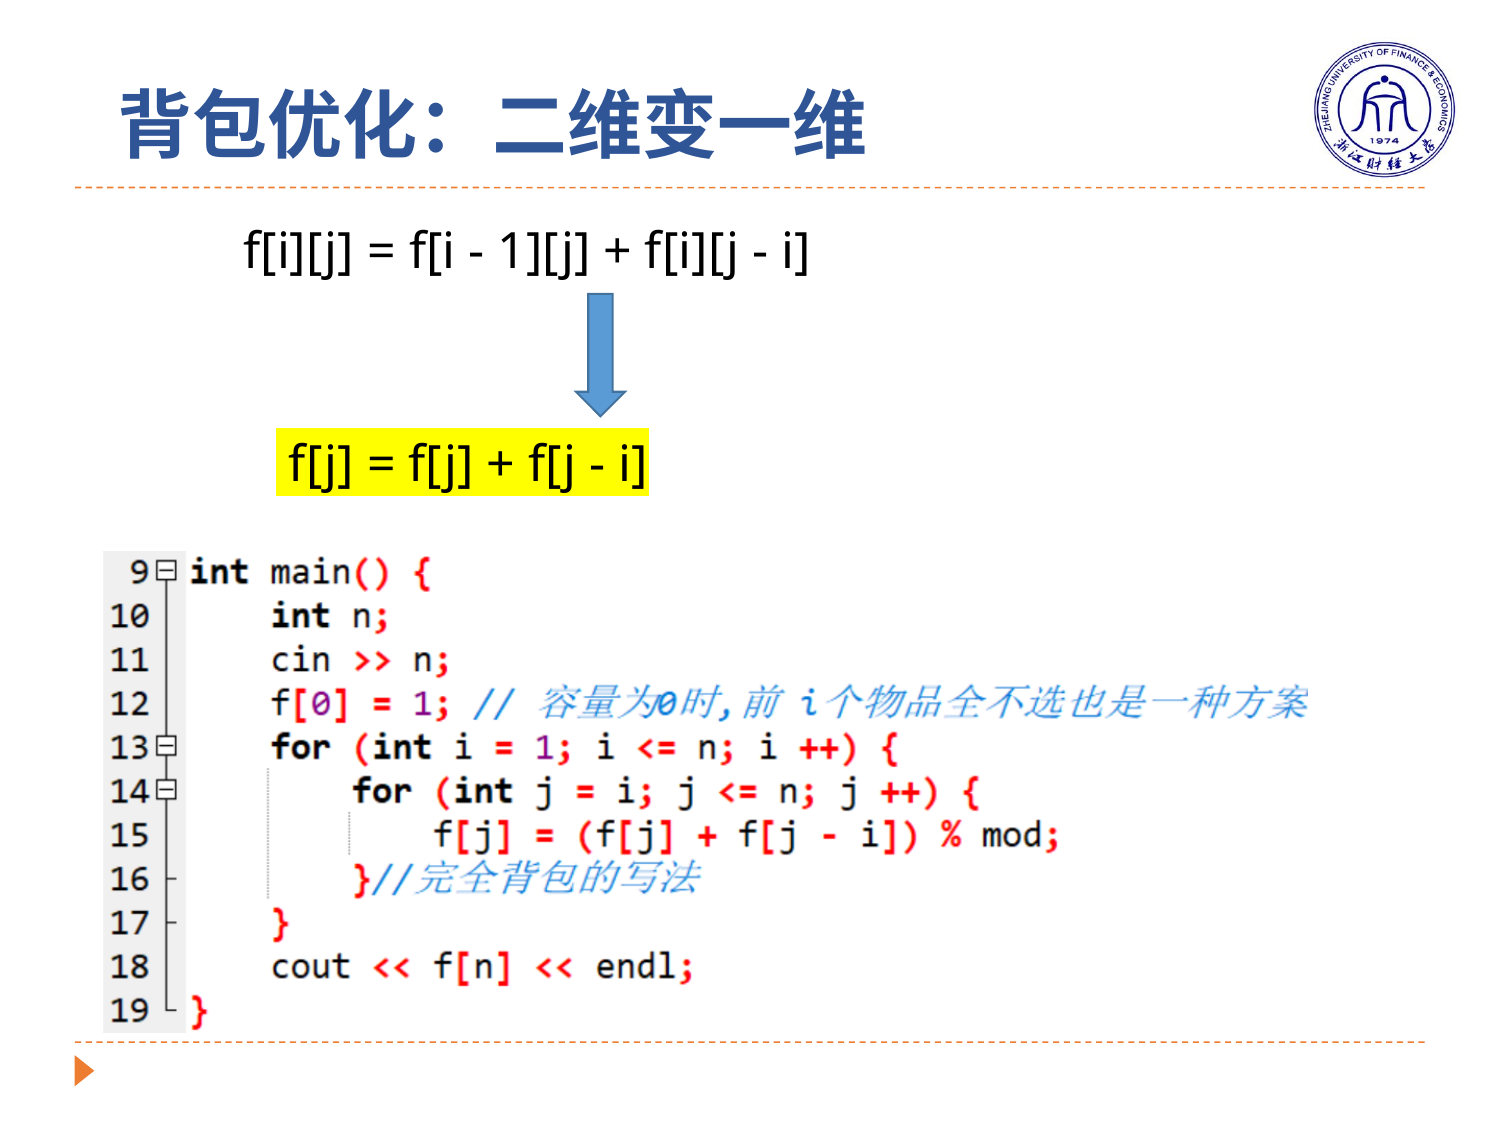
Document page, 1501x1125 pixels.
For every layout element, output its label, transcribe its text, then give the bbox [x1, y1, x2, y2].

picture [1308, 37, 1460, 182]
text_box [573, 292, 628, 418]
title 背包优化：二维变一维 [103, 59, 1398, 177]
picture [103, 551, 1308, 1033]
text_box f[j] = f[j] + f[j - i] [209, 418, 1119, 504]
list f[i][j] = f[i - 1][j] + f[i][j - i] [163, 204, 1247, 290]
slide_number [1059, 1042, 1398, 1103]
